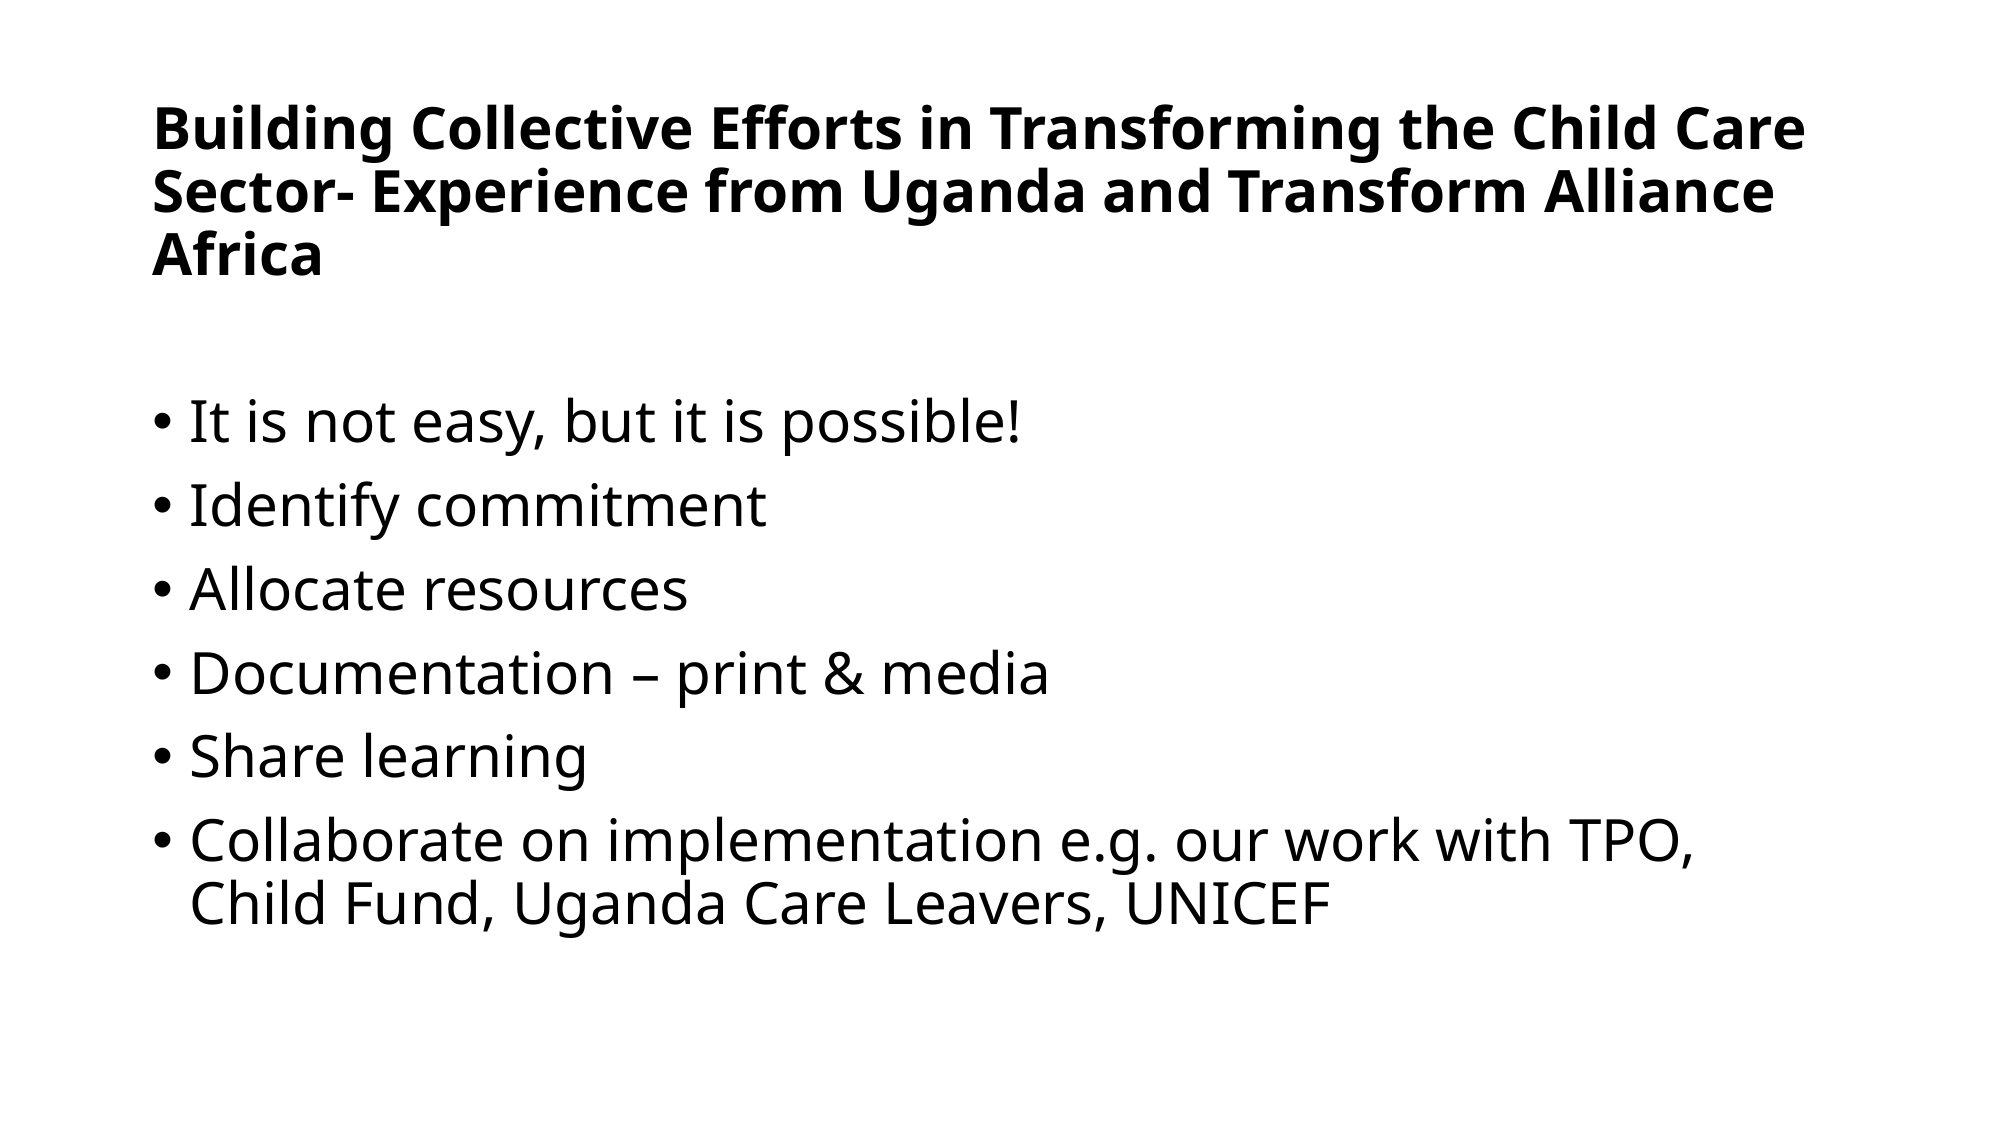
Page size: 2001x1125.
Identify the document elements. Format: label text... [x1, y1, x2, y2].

list Building Collective Efforts in Transforming the Child Care Sector- Experience from Uganda and Transform Alliance Africa It is not easy, but it is possible! Identify commitment Allocate resources Documentation – print & media Share learning Collaborate on implementation e.g. our work with TPO, Child Fund, Uganda Care Leavers, UNICEF [137, 91, 1863, 1014]
